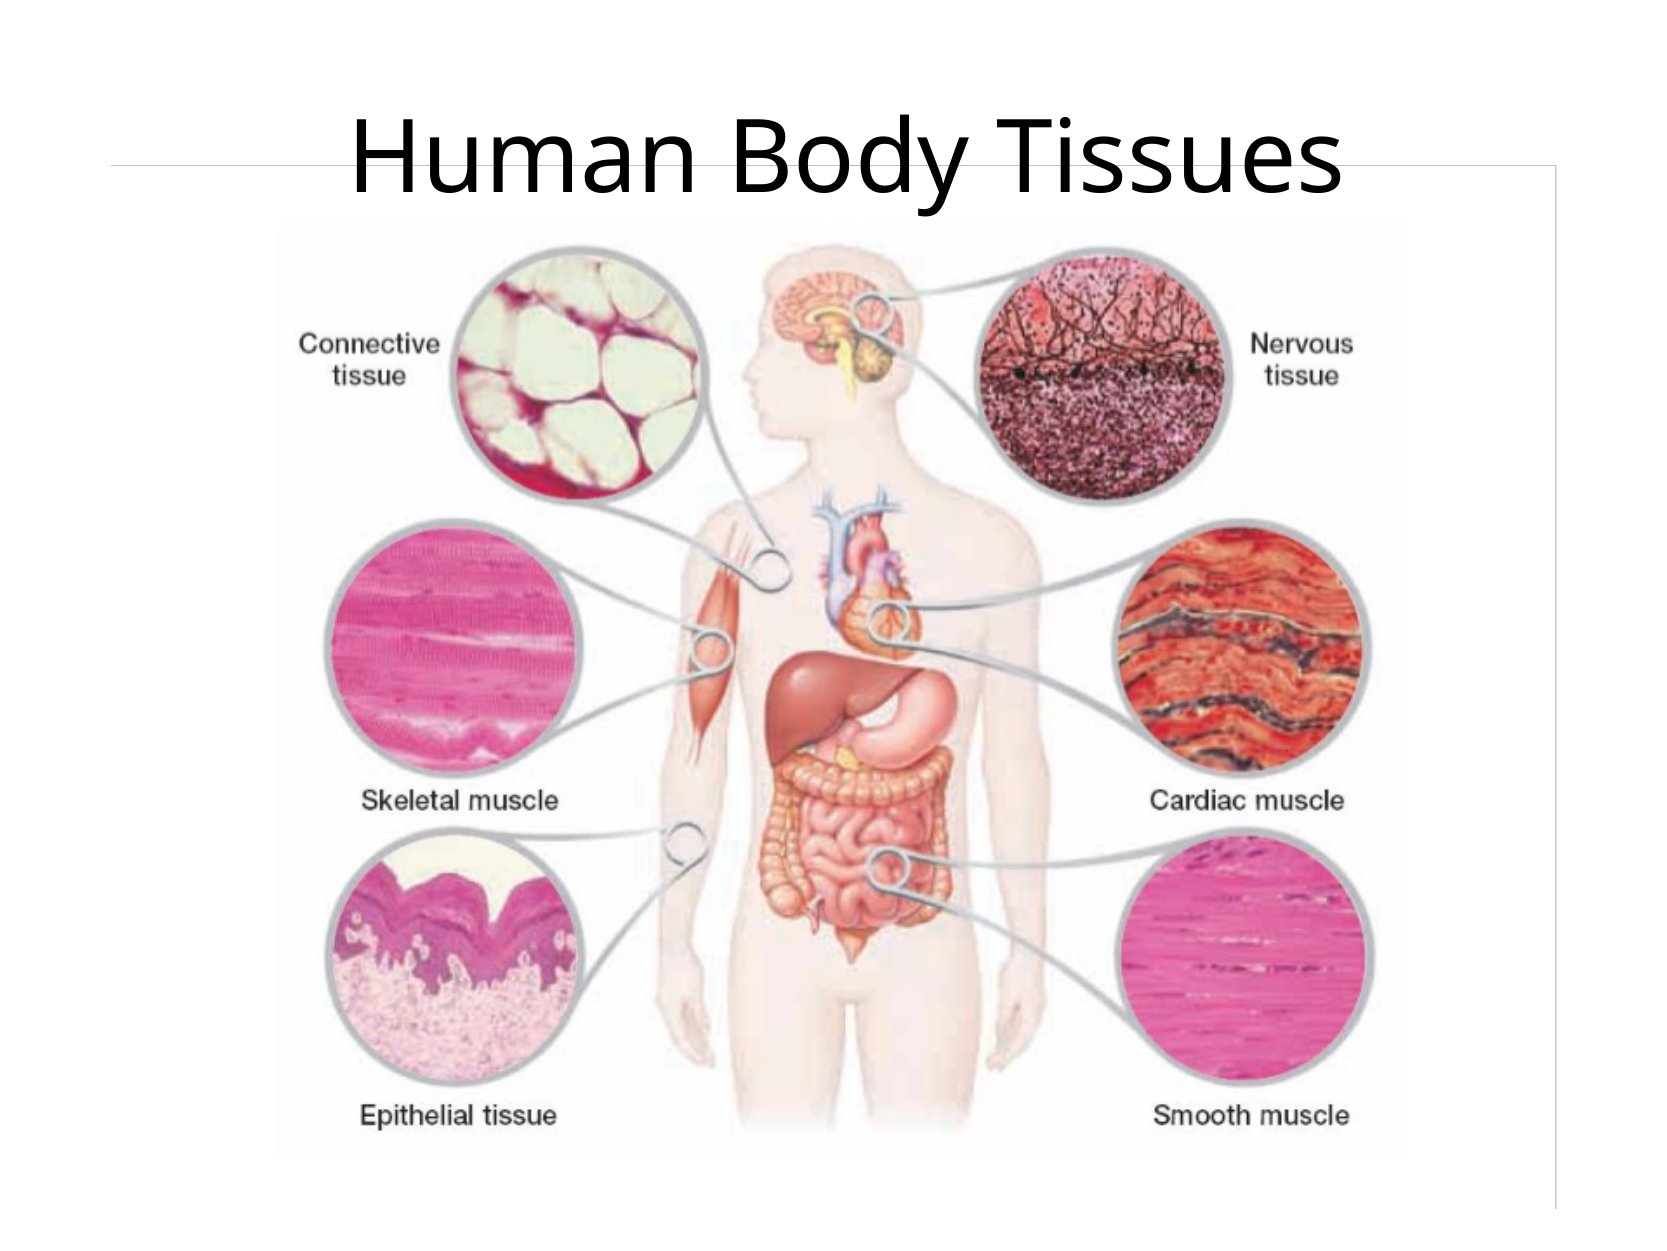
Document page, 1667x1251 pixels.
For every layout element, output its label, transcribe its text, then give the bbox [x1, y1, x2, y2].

picture [110, 164, 1558, 1209]
title Human Body Tissues [100, 8, 1593, 273]
